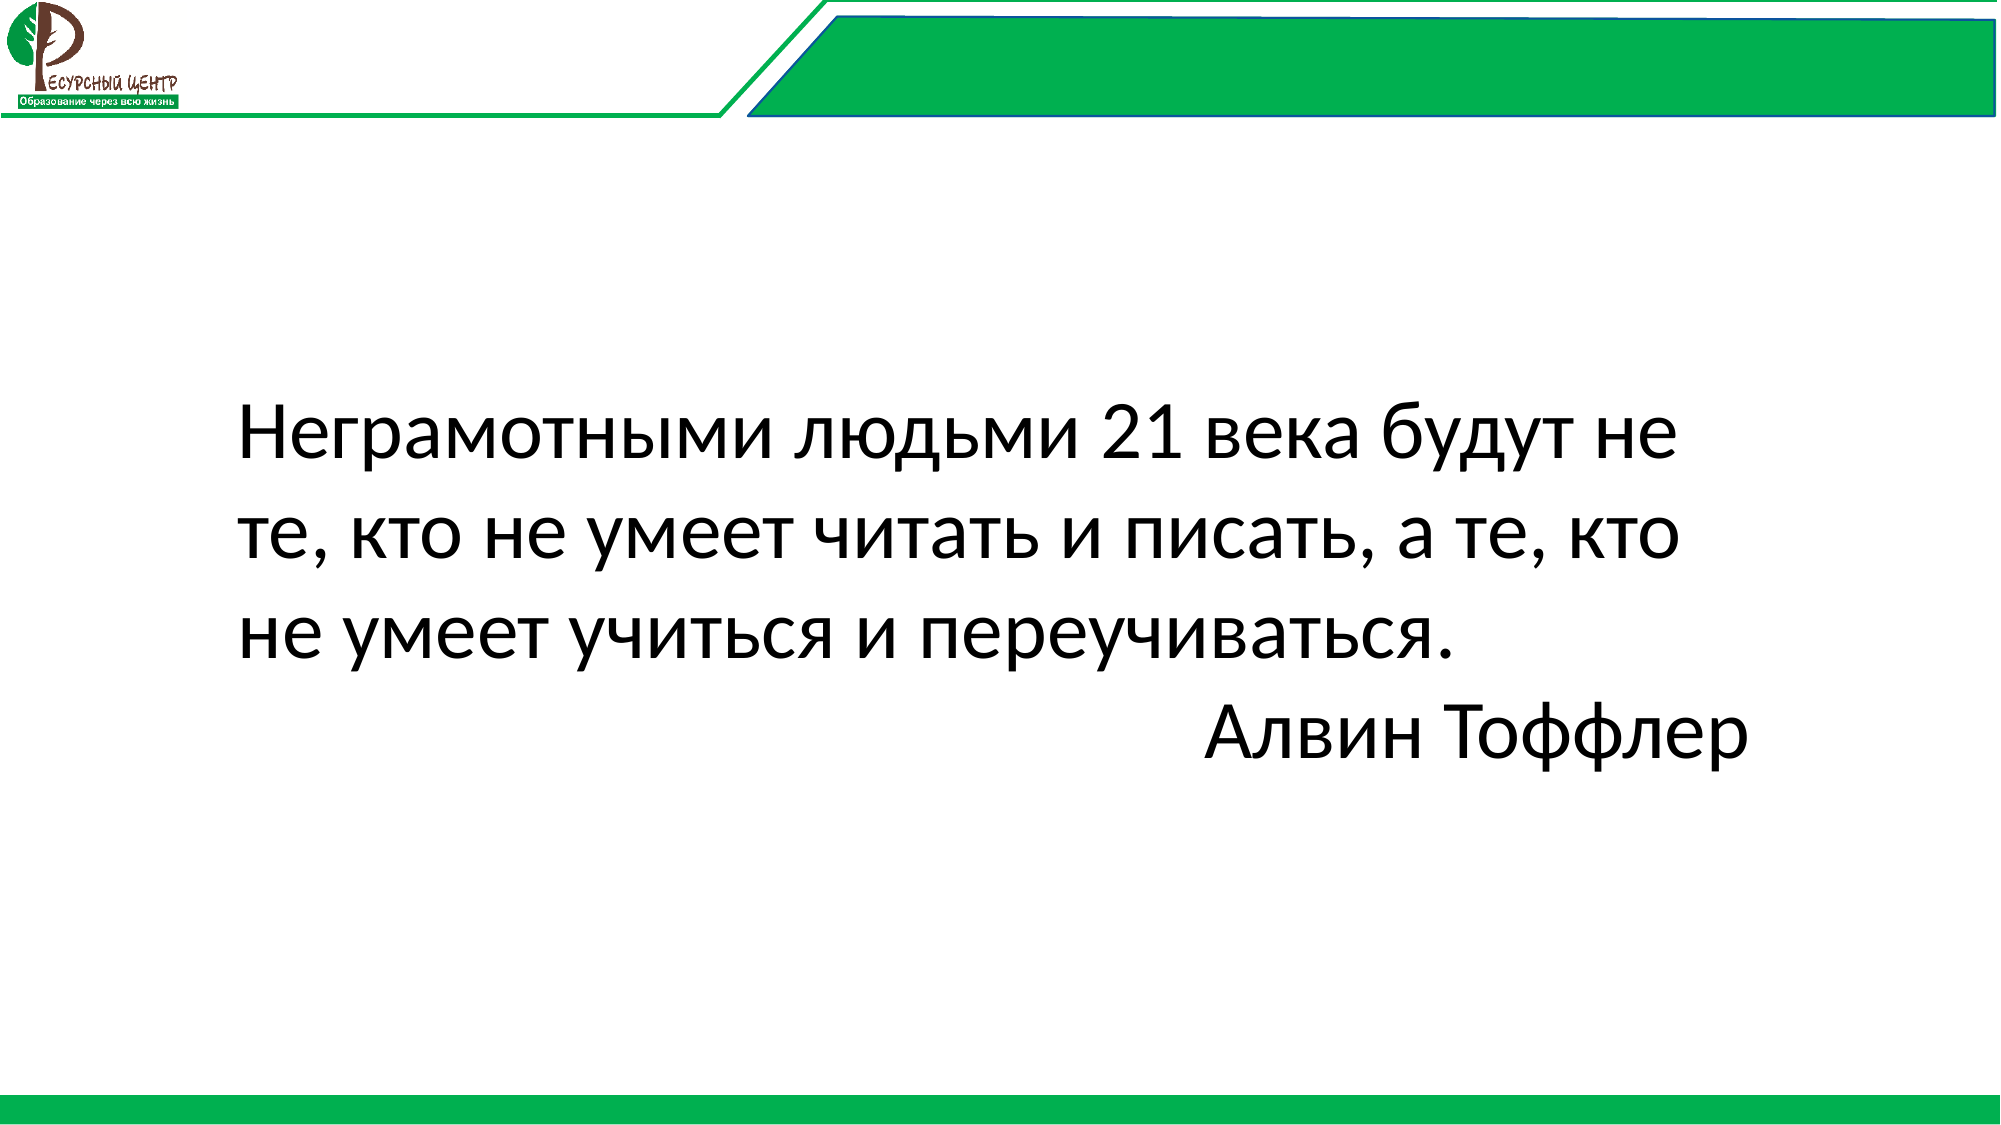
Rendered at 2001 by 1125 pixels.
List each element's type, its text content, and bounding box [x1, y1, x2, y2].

picture [7, 2, 187, 112]
list Неграмотными людьми 21 века будут не те, кто не умеет читать и писать, а те, кто не умеет учиться и переучиваться. Алвин Тоффлер [237, 375, 1751, 779]
